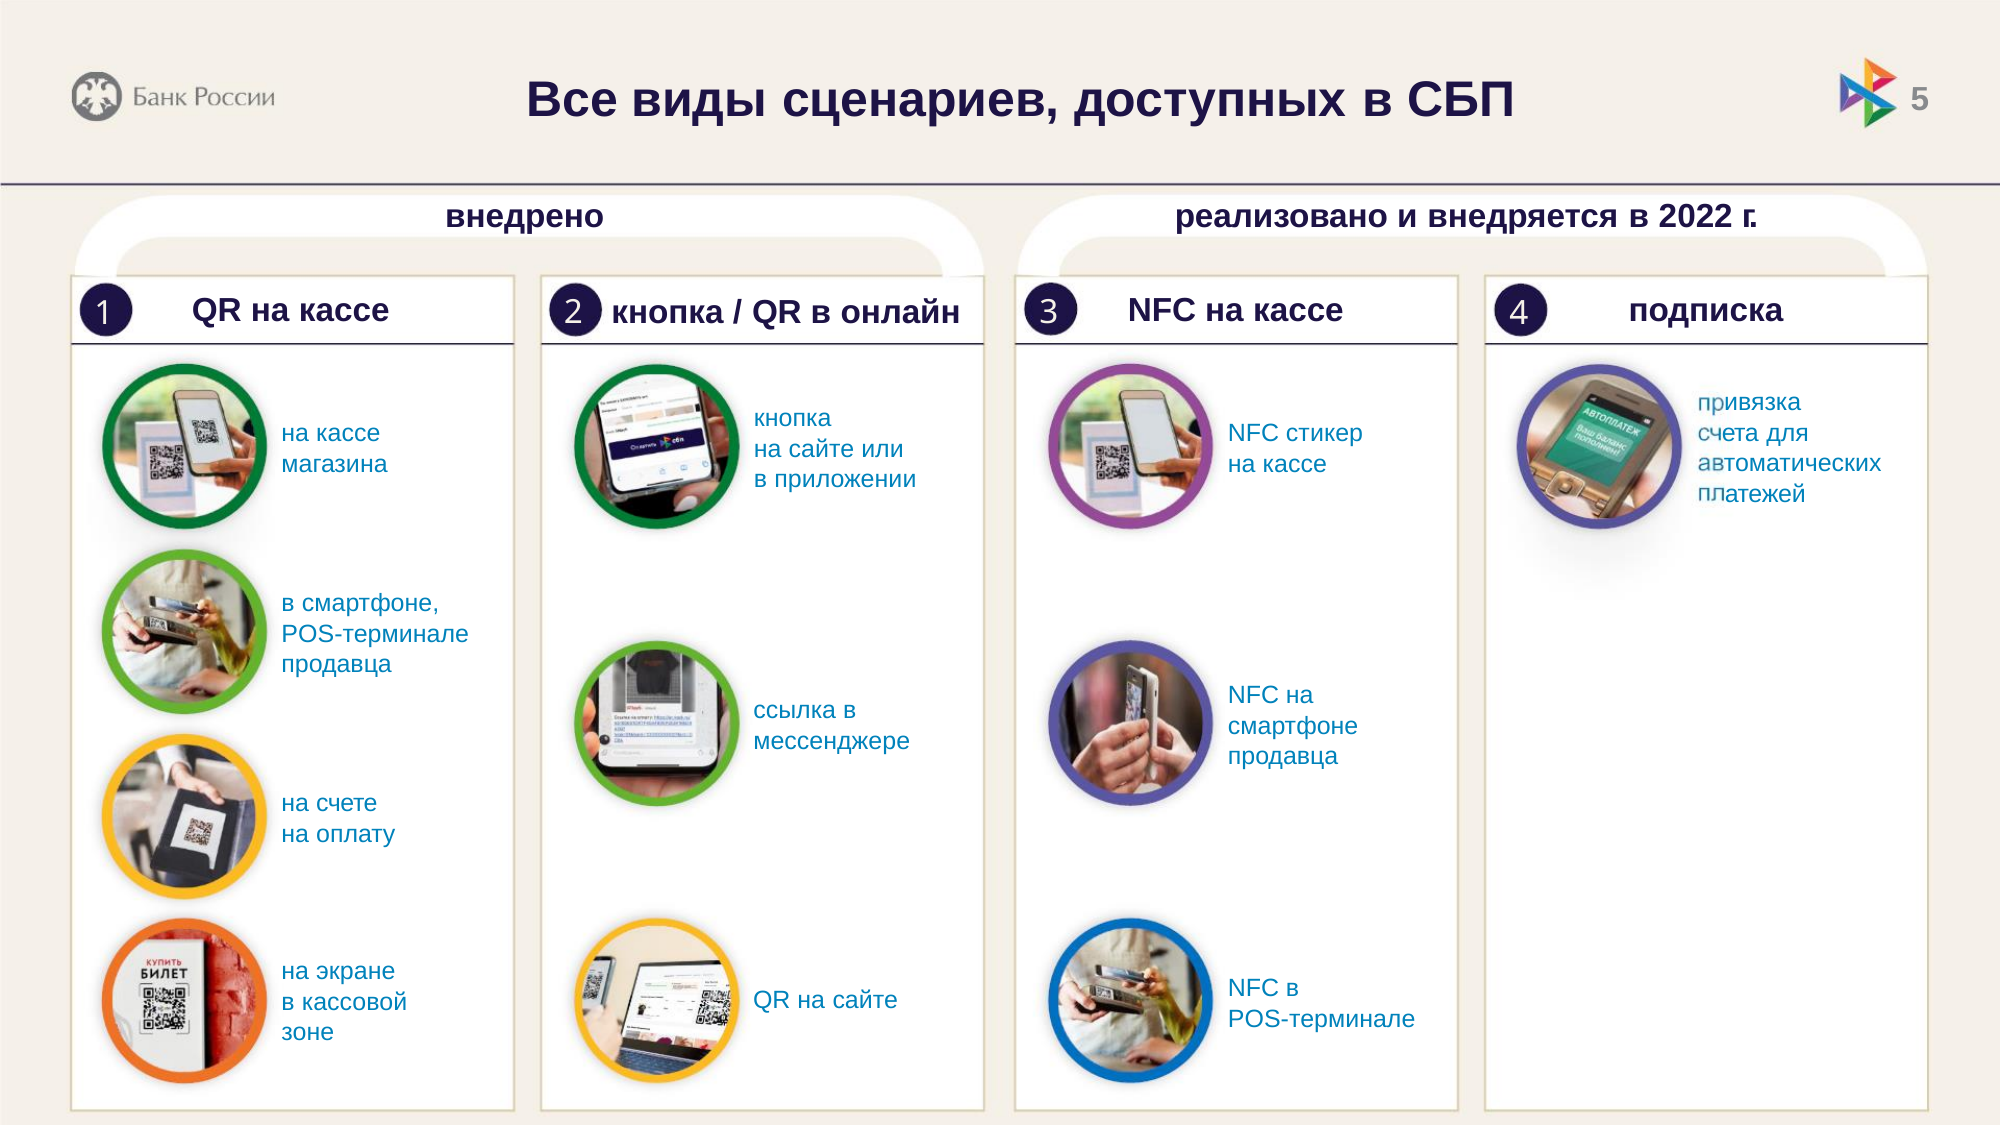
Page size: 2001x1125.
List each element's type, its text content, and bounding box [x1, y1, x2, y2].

text_box QR на сайте [753, 986, 923, 1015]
text_box NFC в POS-терминале [1227, 973, 1442, 1033]
text_box в смартфоне, POS-терминале продавца [281, 588, 495, 678]
text_box [0, 0, 2000, 1125]
text_box ссылка в мессенджере [753, 695, 936, 755]
text_box на экране в кассовой зоне [281, 956, 433, 1046]
text_box ивязка ета для томатических атежей [1721, 387, 1907, 508]
text_box QR на кассе [191, 290, 416, 328]
text_box реализовано и внедряется в 2022 г. [1174, 196, 1789, 234]
text_box 1 [94, 283, 142, 332]
text_box 3 [1039, 283, 1087, 331]
text_box Все виды сценариев, доступных в СБП [526, 70, 1539, 127]
text_box NFC стикер на кассе [1227, 418, 1389, 478]
text_box внедрено 2 кнопка / QR в онлайн [445, 197, 991, 331]
text_box 4 [1509, 284, 1557, 332]
text_box на кассе магазина [281, 418, 414, 478]
text_box 5 [1910, 79, 1955, 118]
text_box NFC на кассе [1127, 290, 1370, 328]
text_box подписка [1628, 290, 1811, 328]
text_box NFC на смартфоне продавца [1227, 680, 1385, 770]
text_box на счете на оплату [281, 788, 421, 849]
text_box кнопка на сайте или в приложении [753, 403, 942, 493]
